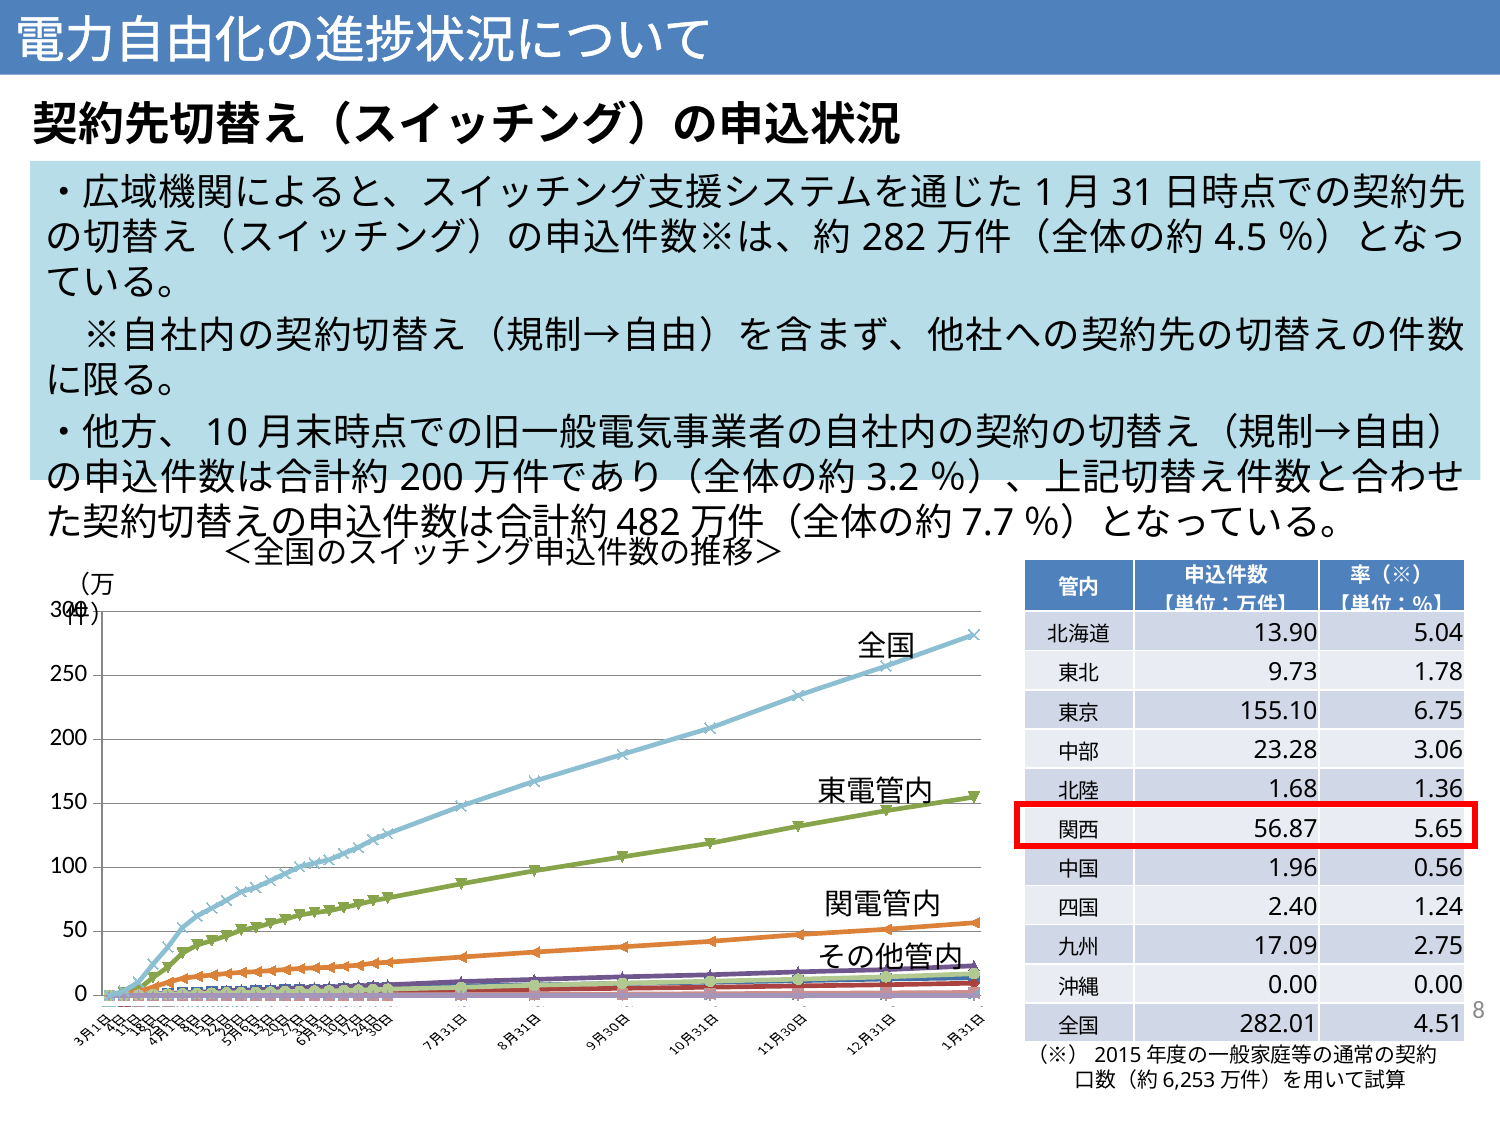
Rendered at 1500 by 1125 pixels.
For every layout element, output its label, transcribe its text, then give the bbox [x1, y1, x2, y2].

table_cell 1.24 [1320, 886, 1464, 924]
table_header 管内 [1025, 560, 1133, 610]
picture [53, 1006, 1013, 1065]
table_cell 1.68 [1135, 769, 1318, 803]
table_cell 3.06 [1320, 730, 1464, 767]
text_box [1016, 803, 1475, 846]
table_cell 9.73 [1135, 651, 1318, 689]
chart [29, 590, 1002, 1017]
table_header 申込件数 【単位：万件】 [1135, 560, 1318, 610]
table_cell 1.96 [1135, 847, 1318, 885]
slide_number 8 [1465, 986, 1500, 1031]
text_box （万件） [30, 561, 151, 588]
table_cell 1.78 [1320, 651, 1464, 689]
table_cell 1.36 [1320, 769, 1464, 803]
text_box ＜全国のスイッチング申込件数の推移＞ [209, 525, 798, 576]
table_cell 4.51 [1320, 1004, 1464, 1035]
table_cell 沖縄 [1025, 965, 1133, 1002]
table_cell 全国 [1025, 1004, 1133, 1035]
table_cell 東京 [1025, 691, 1133, 728]
table_cell 2.40 [1135, 886, 1318, 924]
table_cell 13.90 [1135, 612, 1318, 650]
text_box ・広域機関によると、スイッチング支援システムを通じた1月31日時点での契約先の切替え（スイッチング）の申込件数※は、約282万件（全体の約4.5％）となっている。 ※自社内の契約切替え（規制→自由）を含まず、他社への契約先の切替えの件数に限る。 ・他方、10月末時点での旧一般電気事業者の自社内の契約の切替え（規制→自由）の申込件数は合計約200万件であり（全体の約3.2％）、上記切替え件数と合わせた契約切替えの申込件数は合計約482万件（全体の約7.7％）となっている。 [30, 160, 1481, 480]
table_cell 0.56 [1320, 847, 1464, 885]
table_cell 17.09 [1135, 925, 1318, 963]
table_cell 0.00 [1135, 965, 1318, 1002]
table_cell 2.75 [1320, 925, 1464, 963]
table_cell 北陸 [1025, 769, 1133, 803]
table_cell 九州 [1025, 925, 1133, 963]
table_cell 北海道 [1025, 612, 1133, 650]
table_cell 5.04 [1320, 612, 1464, 650]
table_cell 中部 [1025, 730, 1133, 767]
table_cell 282.01 [1135, 1004, 1318, 1035]
text_box 電力自由化の進捗状況について [0, 0, 1500, 75]
table_cell 6.75 [1320, 691, 1464, 728]
table_header 率（※） 【単位：％】 [1320, 560, 1464, 610]
table_cell 155.10 [1135, 691, 1318, 728]
title 契約先切替え（スイッチング）の申込状況 [17, 90, 1457, 154]
table_cell 東北 [1025, 651, 1133, 689]
table_cell 0.00 [1320, 965, 1464, 1002]
text_box （※）2015年度の一般家庭等の通常の契約 口数（約6,253万件）を用いて試算 [1014, 1035, 1475, 1099]
table_cell 中国 [1025, 847, 1133, 885]
table_cell 23.28 [1135, 730, 1318, 767]
table_cell 四国 [1025, 886, 1133, 924]
